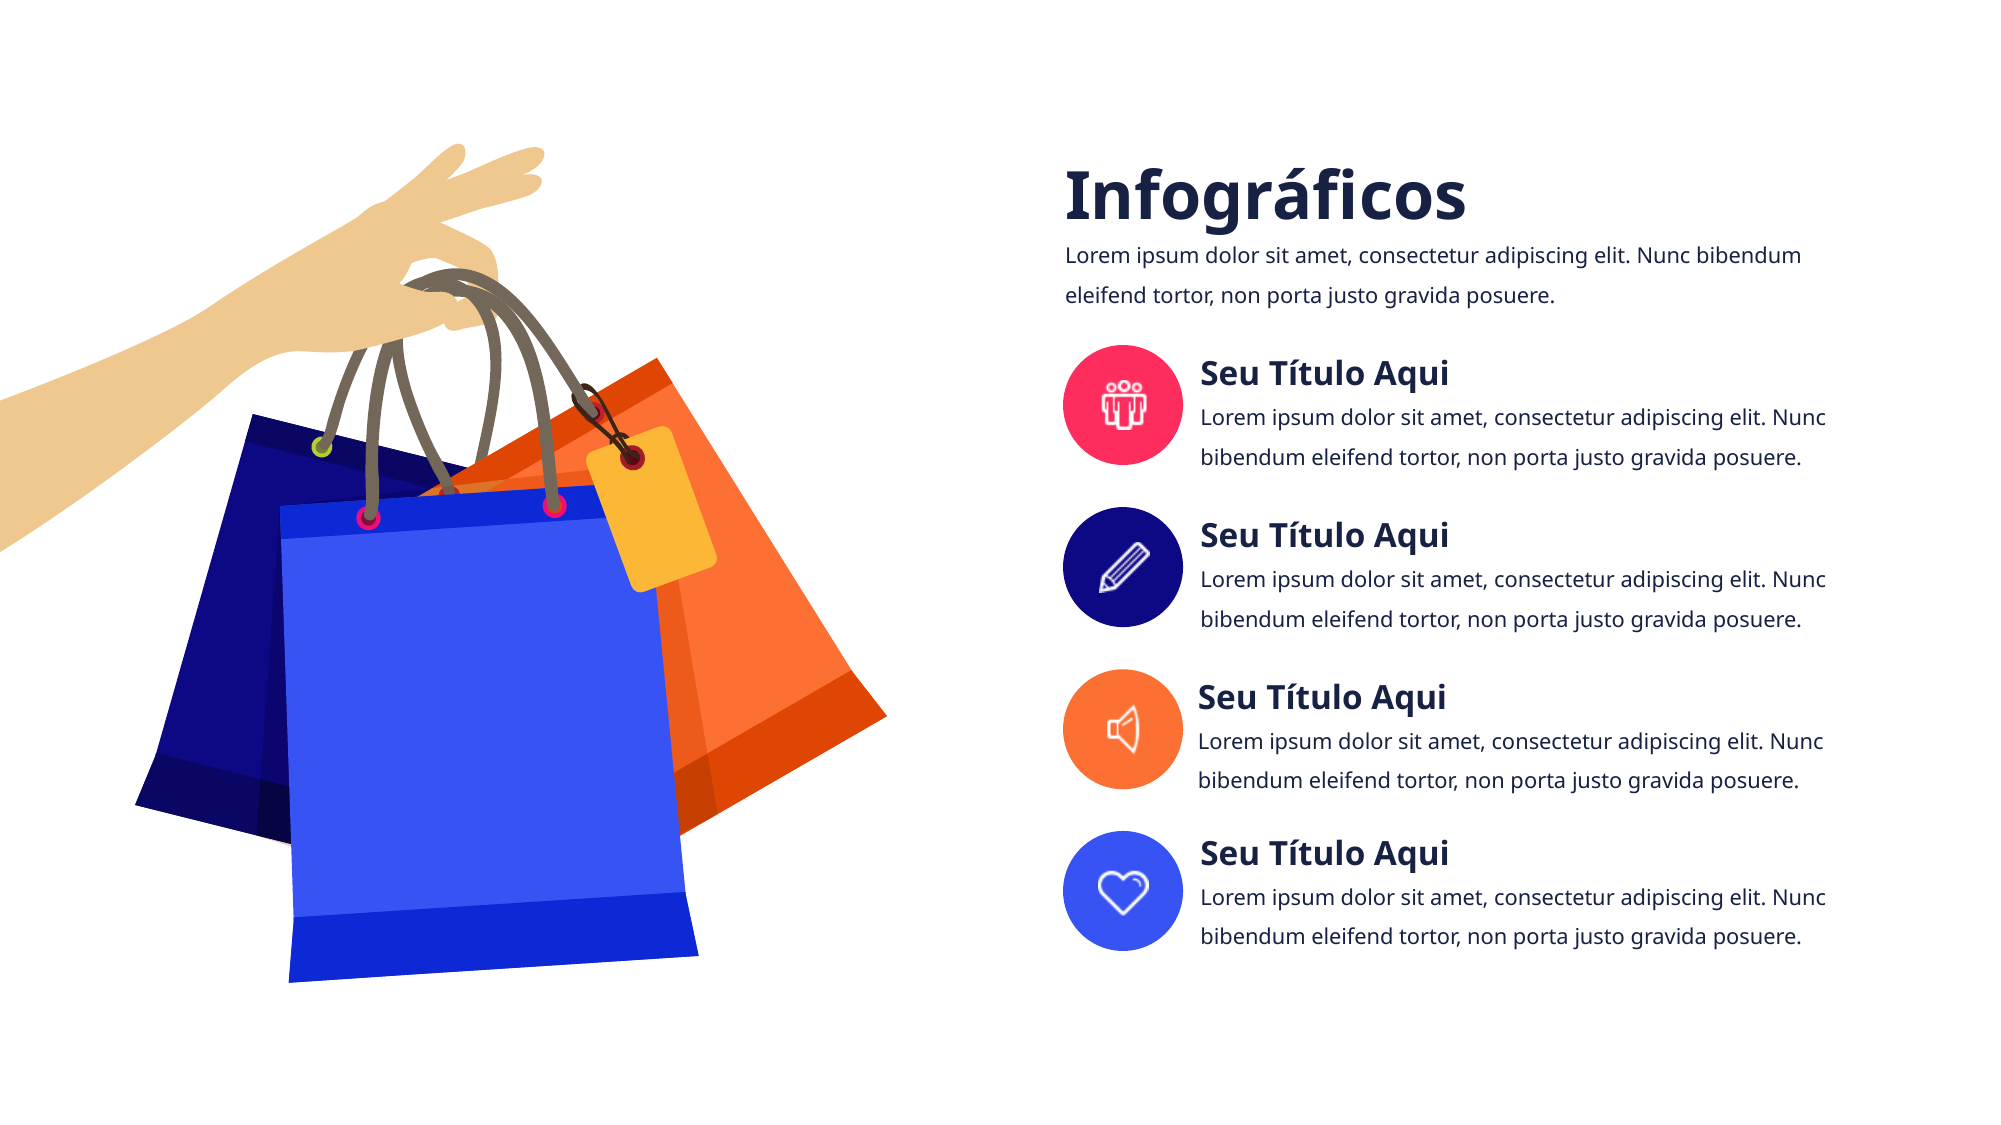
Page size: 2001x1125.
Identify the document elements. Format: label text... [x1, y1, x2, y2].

text_box Lorem ipsum dolor sit amet, consectetur adipiscing elit. Nunc bibendum eleifend tortor, non porta justo gravida posuere. [1185, 863, 1844, 957]
text_box [1062, 829, 1185, 952]
text_box Seu Título Aqui [1185, 345, 1844, 383]
text_box Lorem ipsum dolor sit amet, consectetur adipiscing elit. Nunc bibendum eleifend tortor, non porta justo gravida posuere. [1050, 221, 1873, 315]
text_box Seu Título Aqui [1185, 507, 1844, 545]
picture [1099, 380, 1150, 431]
text_box Seu Título Aqui [1185, 824, 1844, 863]
text_box Infográficos [1050, 145, 1873, 221]
text_box Lorem ipsum dolor sit amet, consectetur adipiscing elit. Nunc bibendum eleifend tortor, non porta justo gravida posuere. [1185, 545, 1844, 639]
picture [1099, 542, 1150, 593]
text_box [0, 91, 975, 1067]
text_box [1062, 668, 1183, 791]
text_box Lorem ipsum dolor sit amet, consectetur adipiscing elit. Nunc bibendum eleifend tortor, non porta justo gravida posuere. [1185, 383, 1844, 477]
text_box [1062, 343, 1185, 467]
picture [1098, 704, 1149, 755]
text_box [1062, 506, 1185, 629]
text_box Seu Título Aqui [1183, 668, 1841, 707]
text_box Lorem ipsum dolor sit amet, consectetur adipiscing elit. Nunc bibendum eleifend tortor, non porta justo gravida posuere. [1183, 707, 1841, 801]
picture [1098, 868, 1149, 919]
